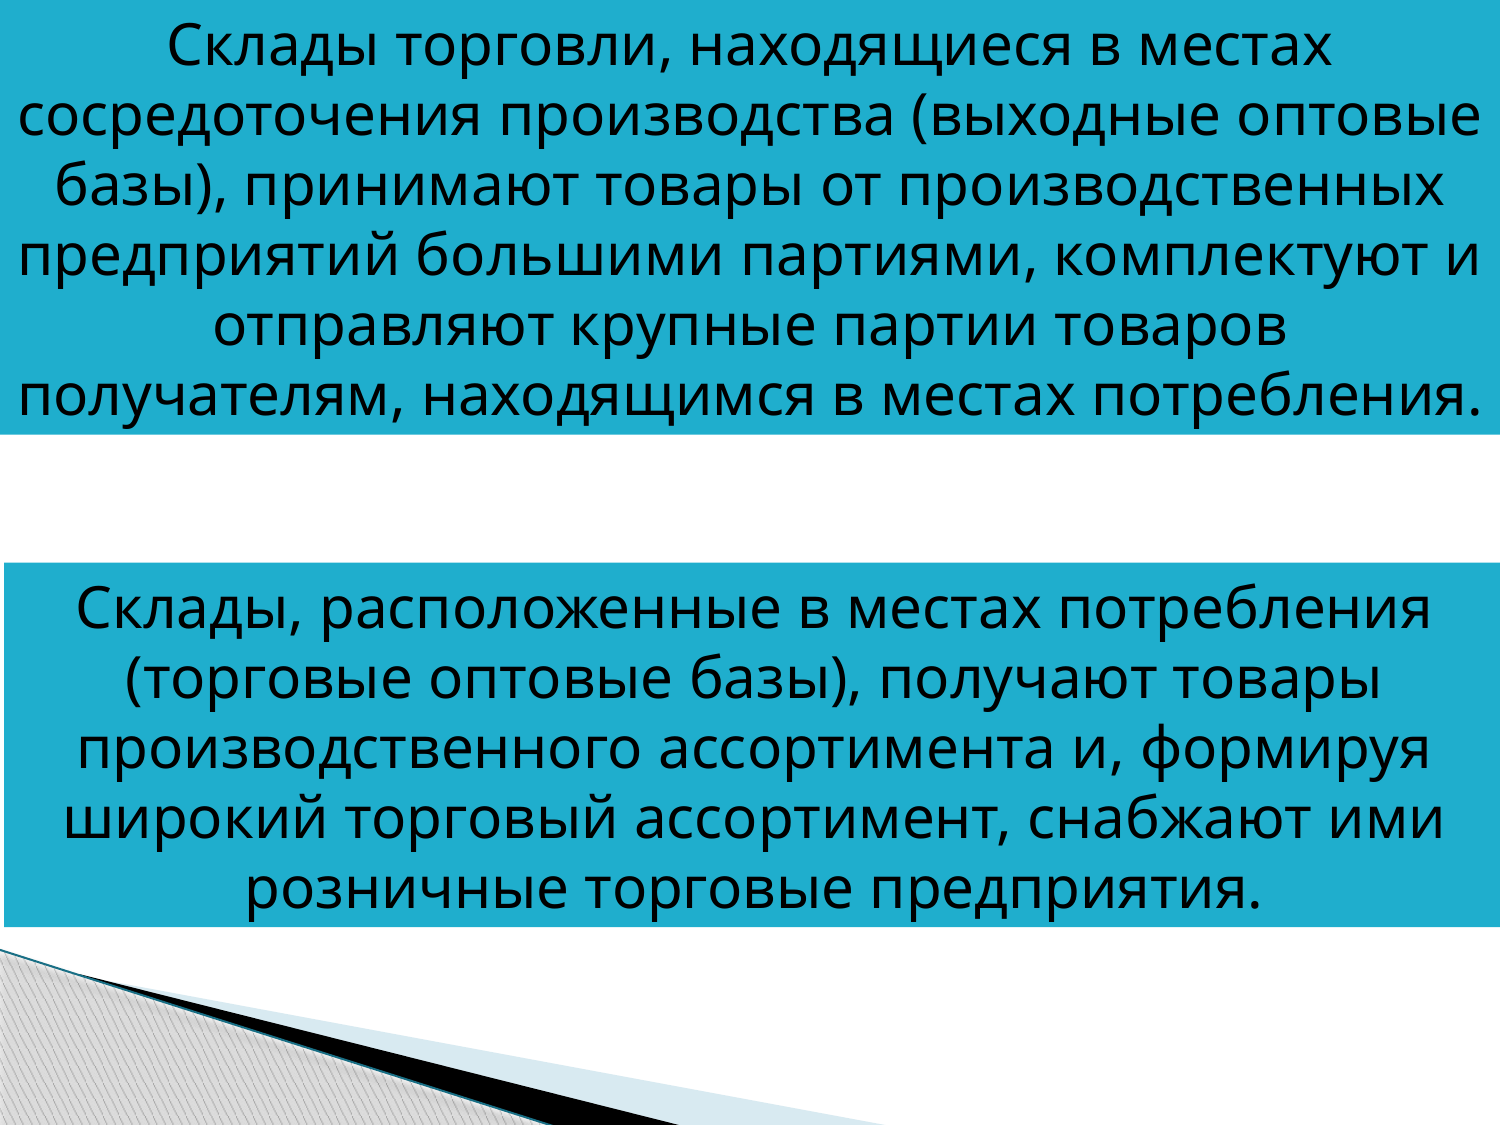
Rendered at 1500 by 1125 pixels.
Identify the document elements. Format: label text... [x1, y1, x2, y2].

text_box Склады торговли, находящиеся в местах сосредоточения производства (выходные оптовые базы), принимают товары от производственных предприятий большими партиями, комплектуют и отправляют крупные партии товаров получателям, находящимся в местах потребления. [0, 0, 1500, 435]
text_box Склады, расположенные в местах потребления (торговые оптовые базы), получают товары производственного ассортимента и, формируя широкий торговый ассортимент, снабжают ими розничные торговые предприятия. [4, 562, 1500, 928]
